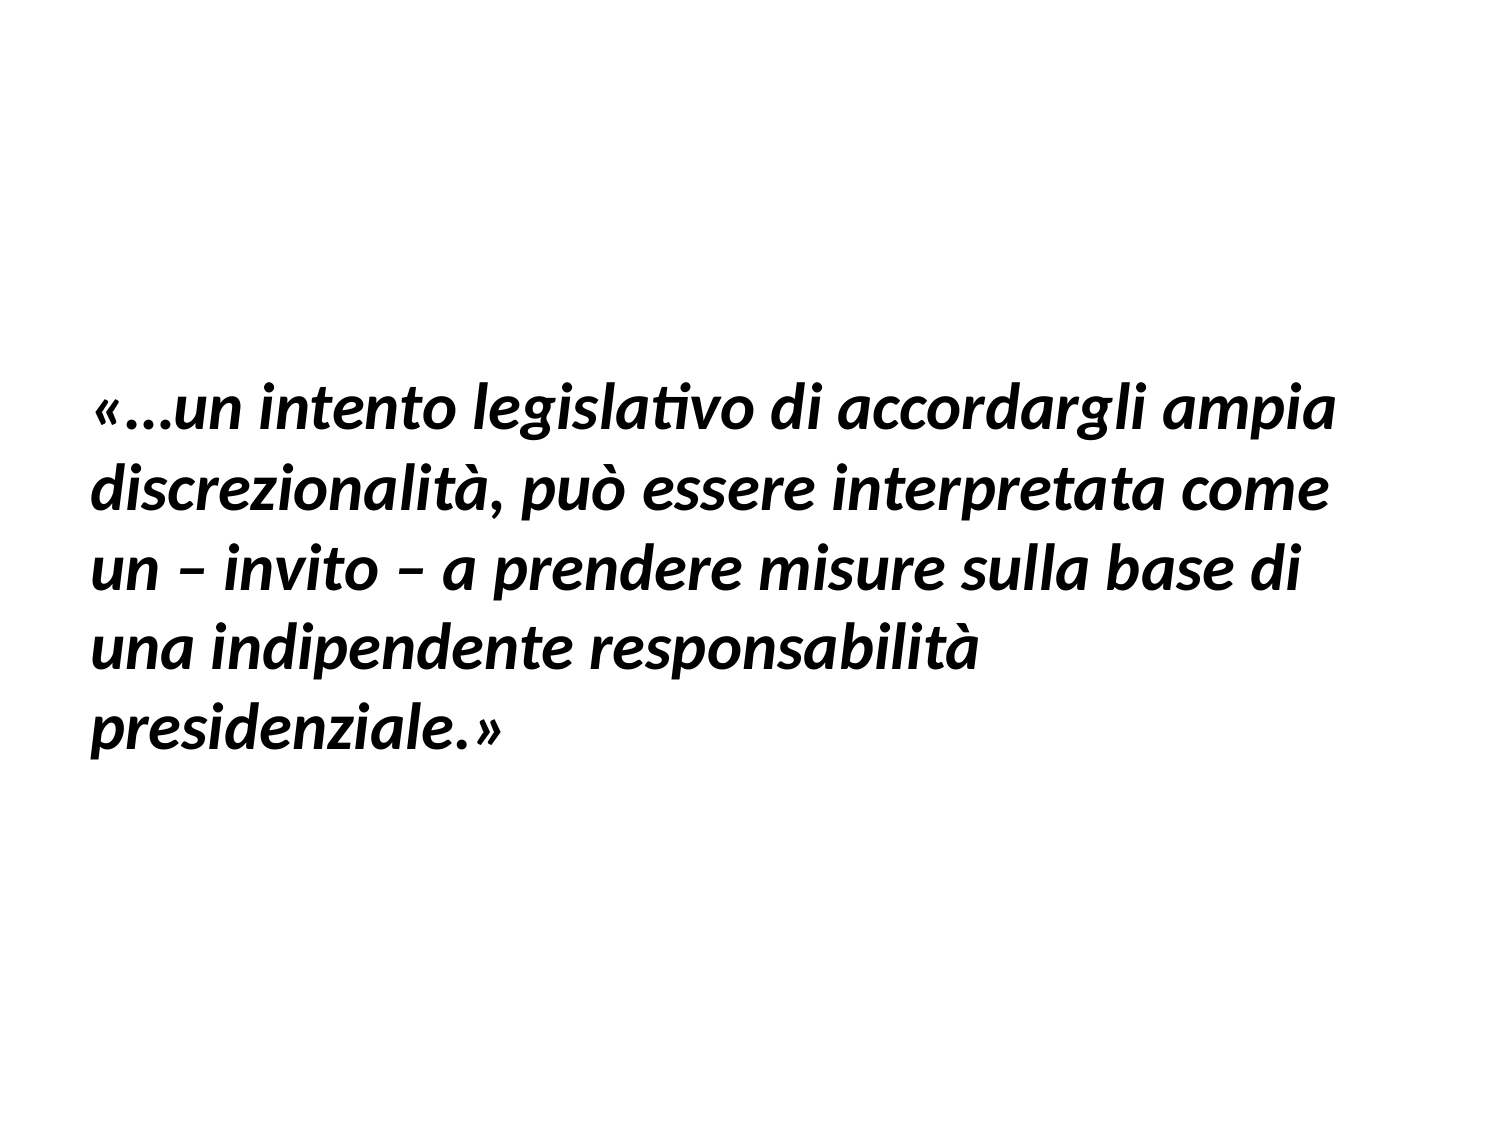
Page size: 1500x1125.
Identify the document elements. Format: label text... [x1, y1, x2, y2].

list «…un intento legislativo di accordargli ampia discrezionalità, può essere interpretata come un – invito – a prendere misure sulla base di una indipendente responsabilità presidenziale.» [75, 262, 1425, 1005]
